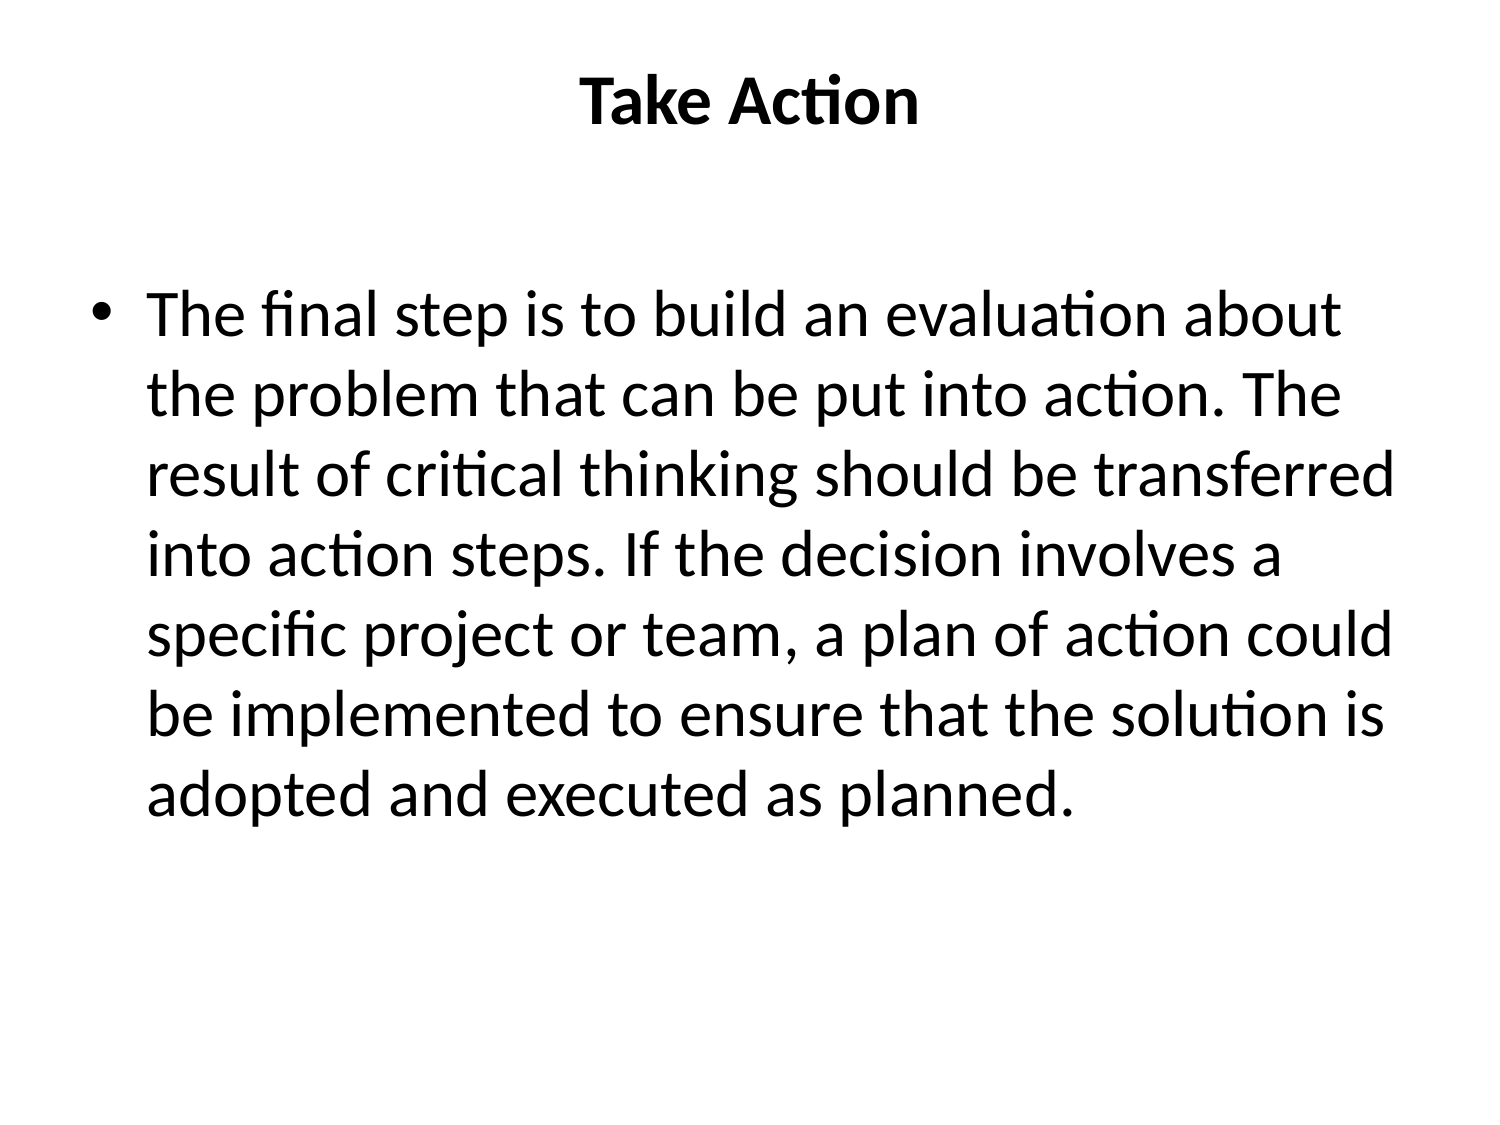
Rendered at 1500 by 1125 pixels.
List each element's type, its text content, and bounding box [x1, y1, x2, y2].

title Take Action [75, 45, 1425, 233]
list The final step is to build an evaluation about the problem that can be put into action. The result of critical thinking should be transferred into action steps. If the decision involves a specific project or team, a plan of action could be implemented to ensure that the solution is adopted and executed as planned. [75, 262, 1425, 1005]
